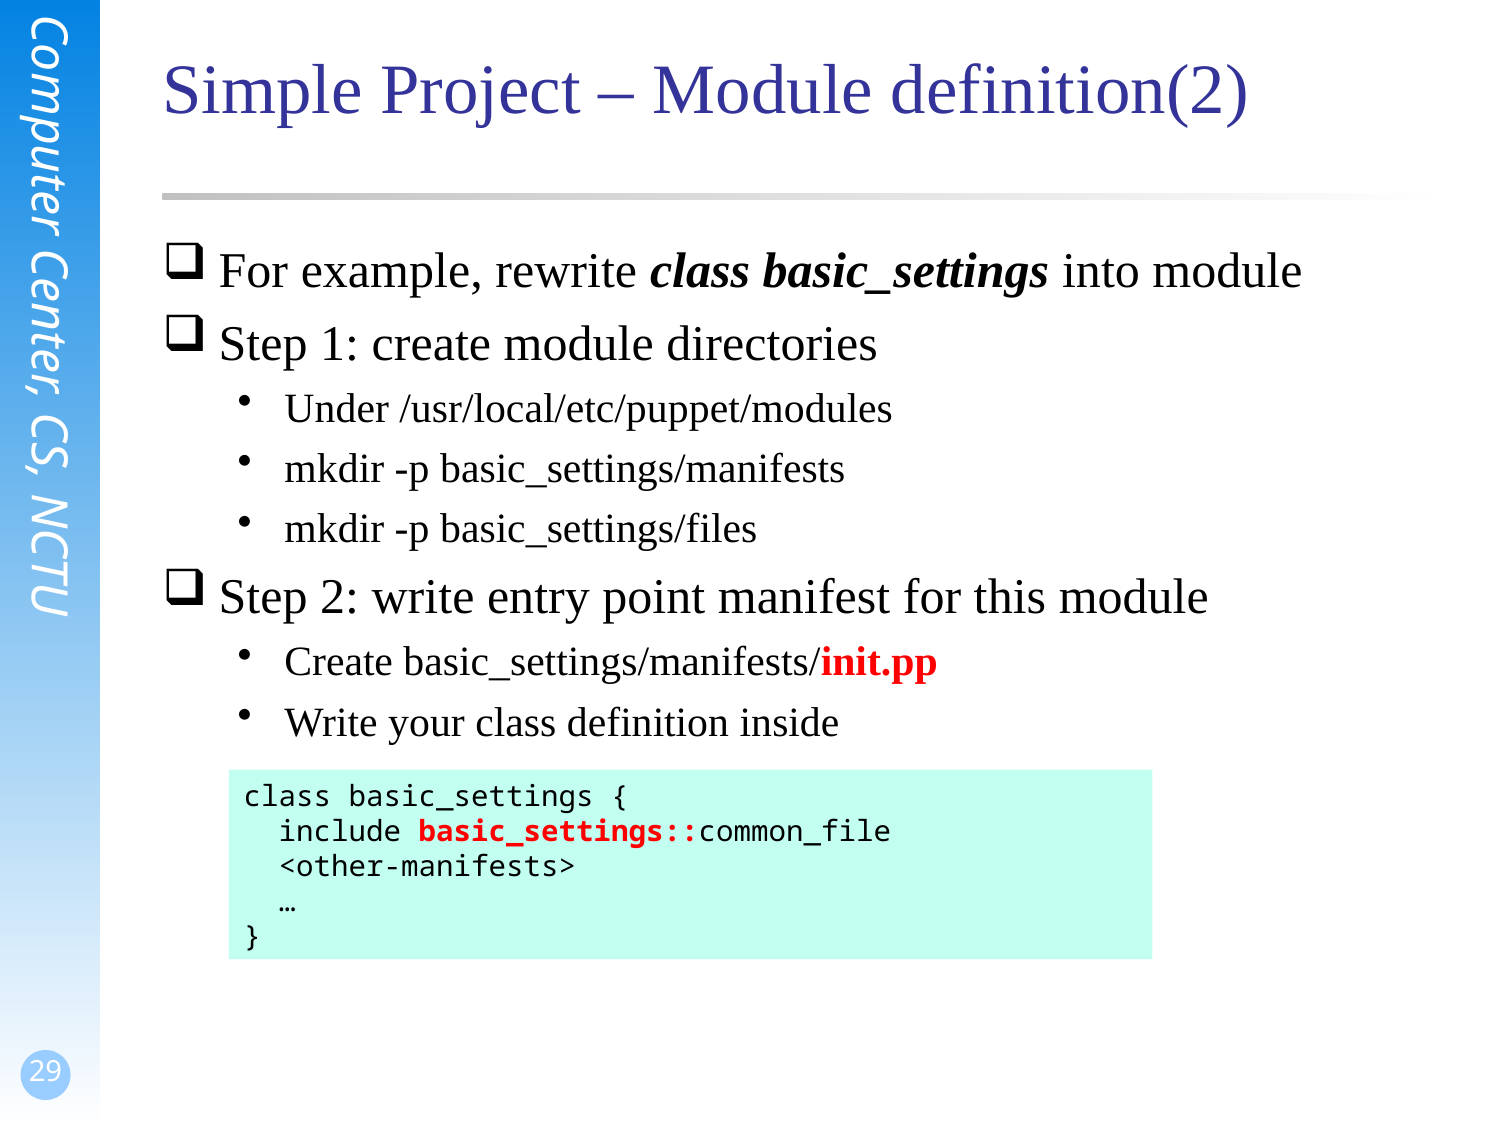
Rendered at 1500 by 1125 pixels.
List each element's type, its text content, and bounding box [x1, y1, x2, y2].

list For example, rewrite class basic_settings into module Step 1: create module directories Under /usr/local/etc/puppet/modules mkdir -p basic_settings/manifests mkdir -p basic_settings/files Step 2: write entry point manifest for this module Create basic_settings/manifests/init.pp Write your class definition inside [162, 237, 1438, 1000]
text_box class basic_settings { include basic_settings::common_file <other-manifests> … } [228, 769, 1153, 960]
title Simple Project – Module definition(2) [162, 42, 1438, 231]
